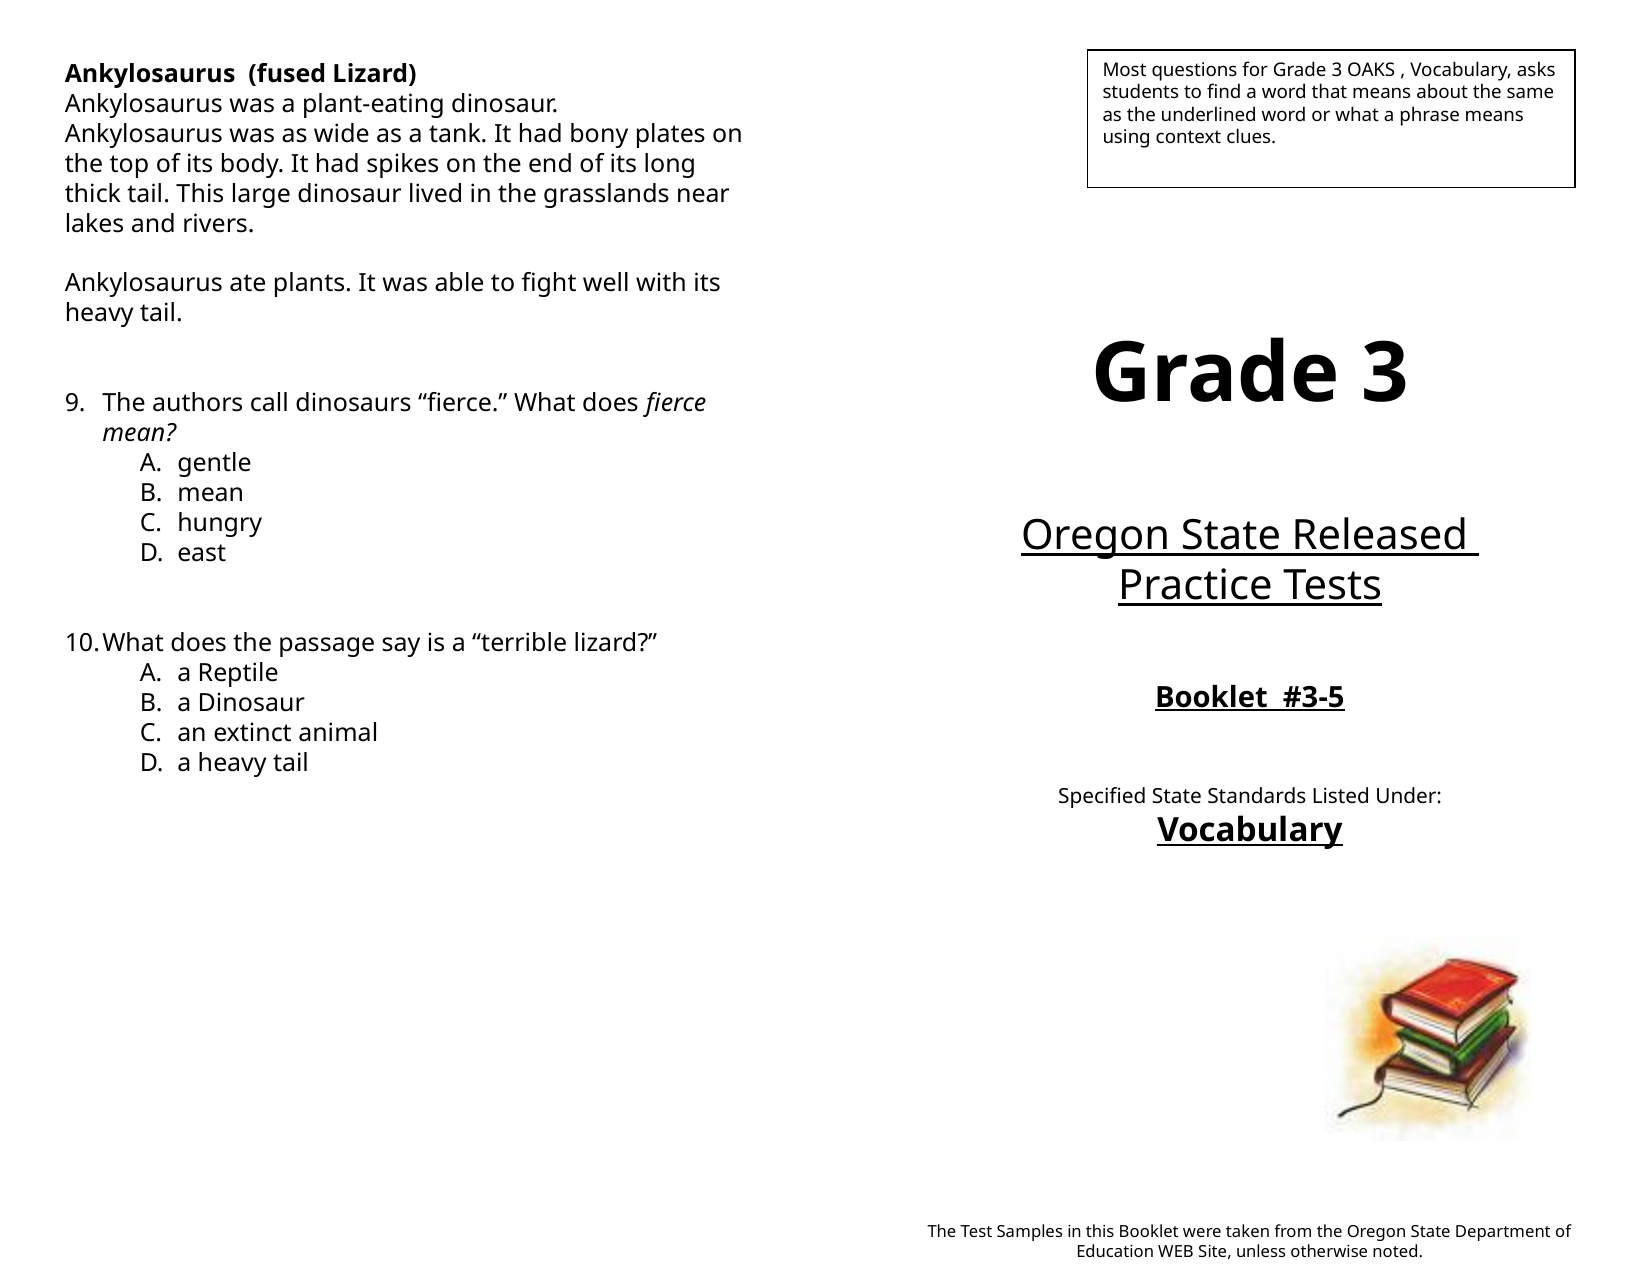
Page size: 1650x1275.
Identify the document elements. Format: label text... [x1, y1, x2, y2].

text_box Ankylosaurus (fused Lizard) Ankylosaurus was a plant-eating dinosaur. Ankylosaurus was as wide as a tank. It had bony plates on the top of its body. It had spikes on the end of its long thick tail. This large dinosaur lived in the grasslands near lakes and rivers. Ankylosaurus ate plants. It was able to fight well with its heavy tail. The authors call dinosaurs “fierce.” What does fierce mean? gentle mean hungry east What does the passage say is a “terrible lizard?” a Reptile a Dinosaur an extinct animal a heavy tail [50, 49, 763, 784]
text_box Grade 3 Oregon State Released Practice Tests Booklet #3-5 Specified State Standards Listed Under: Vocabulary [900, 265, 1600, 856]
text_box The Test Samples in this Booklet were taken from the Oregon State Department of Education WEB Site, unless otherwise noted. [874, 1212, 1625, 1263]
text_box Most questions for Grade 3 OAKS , Vocabulary, asks students to find a word that means about the same as the underlined word or what a phrase means using context clues. [1087, 49, 1575, 188]
picture [1324, 937, 1532, 1141]
